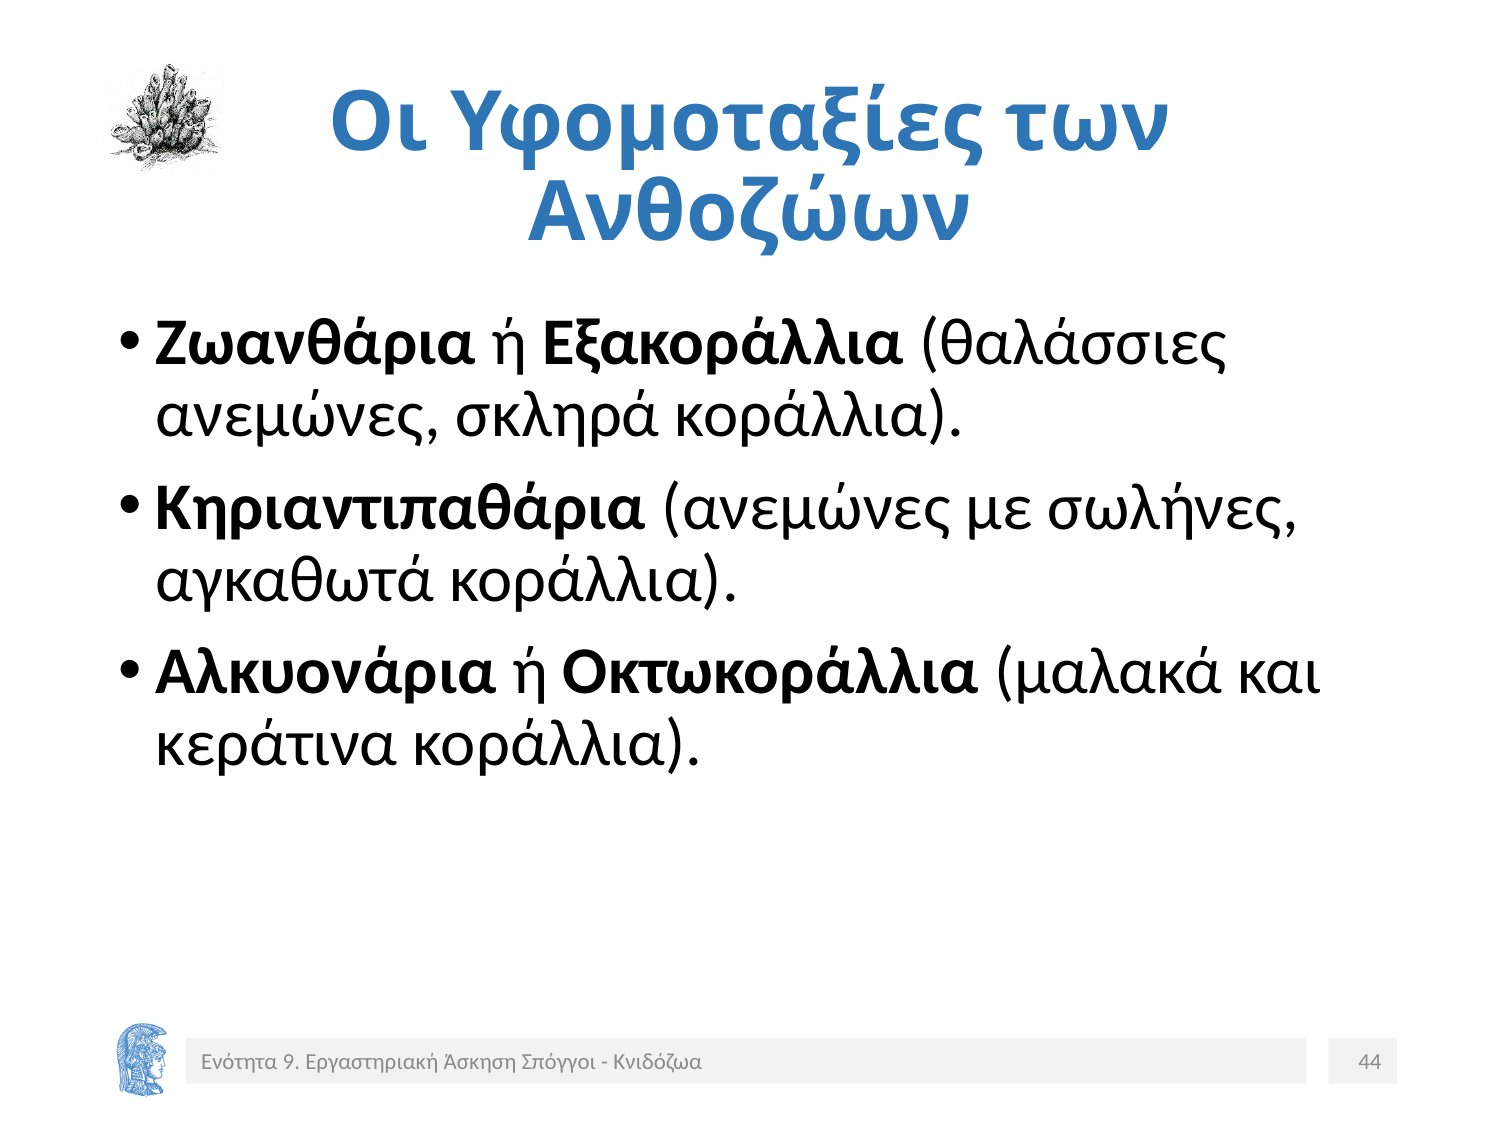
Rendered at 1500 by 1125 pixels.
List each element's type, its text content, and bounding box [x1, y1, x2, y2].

list Ζωανθάρια ή Εξακοράλλια (θαλάσσιες ανεμώνες, σκληρά κοράλλια). Κηριαντιπαθάρια (ανεμώνες με σωλήνες, αγκαθωτά κοράλλια). Αλκυονάρια ή Οκτωκοράλλια (μαλακά και κεράτινα κοράλλια). [103, 299, 1397, 1014]
footer Ενότητα 9. Εργαστηριακή Άσκηση Σπόγγοι - Κνιδόζωα [185, 1037, 1307, 1084]
title Οι Υφομοταξίες των Ανθοζώων [103, 59, 1397, 278]
slide_number 44 [1328, 1037, 1397, 1084]
picture [113, 1022, 176, 1099]
